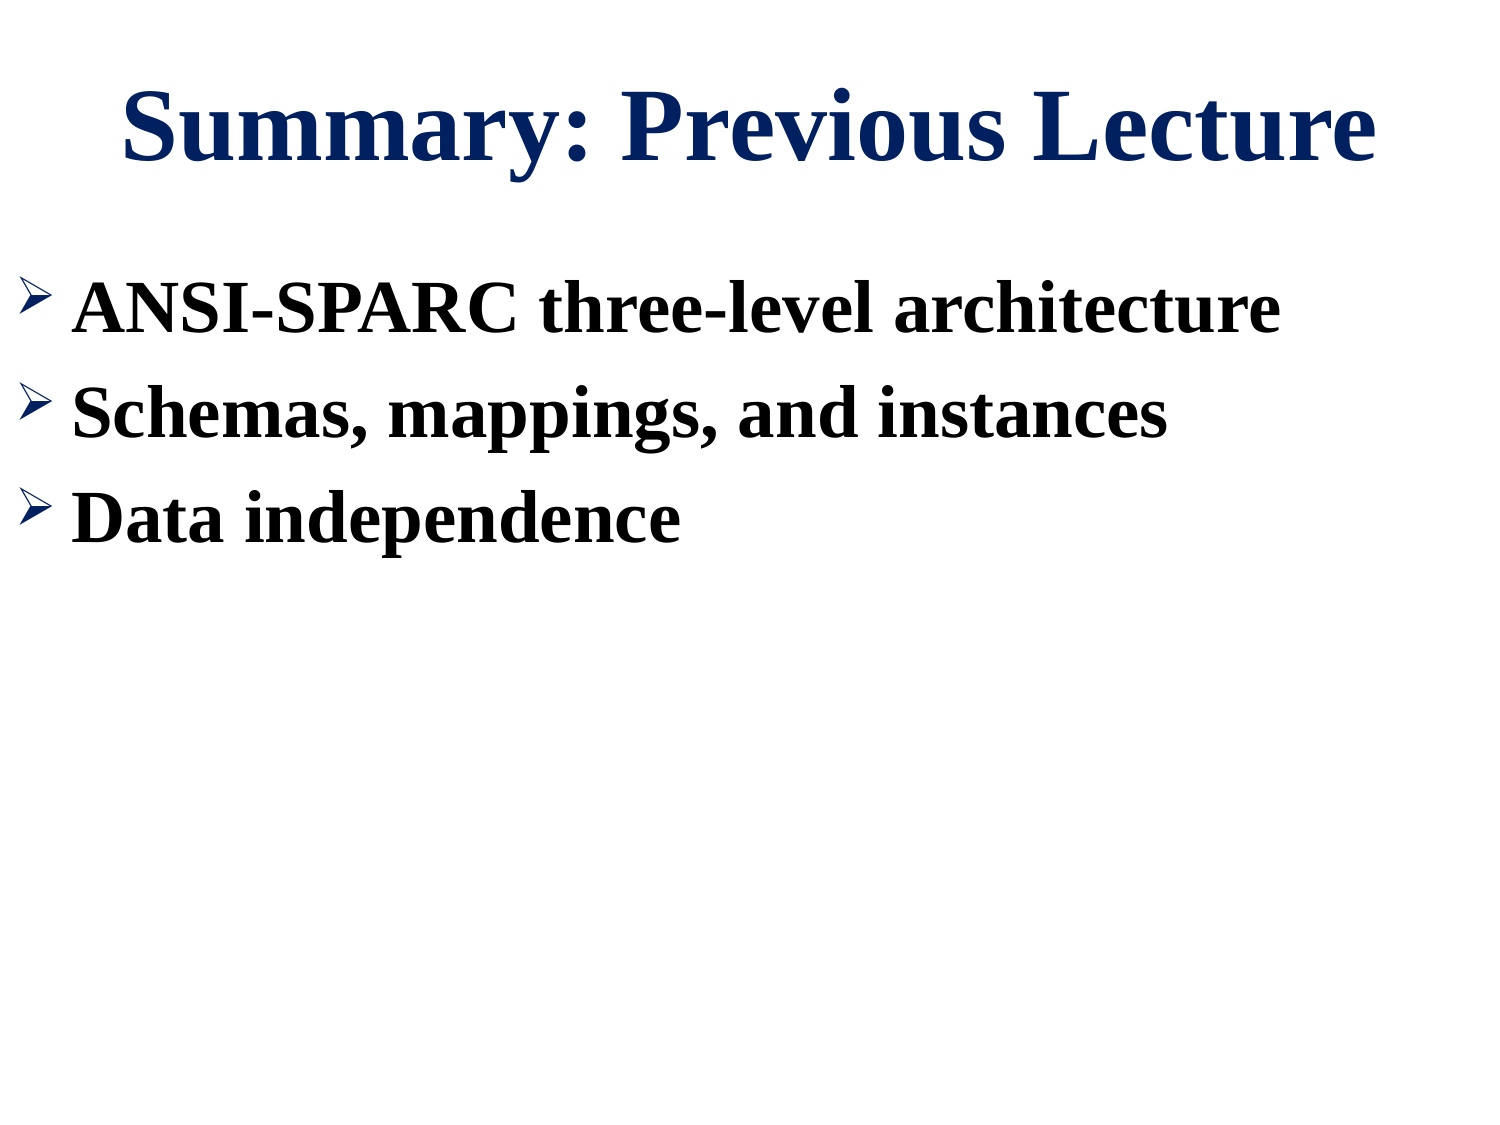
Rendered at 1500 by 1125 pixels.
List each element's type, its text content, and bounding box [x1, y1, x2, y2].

list ANSI-SPARC three-level architecture Schemas, mappings, and instances Data independence [0, 249, 1500, 1125]
title Summary: Previous Lecture [0, 37, 1500, 200]
